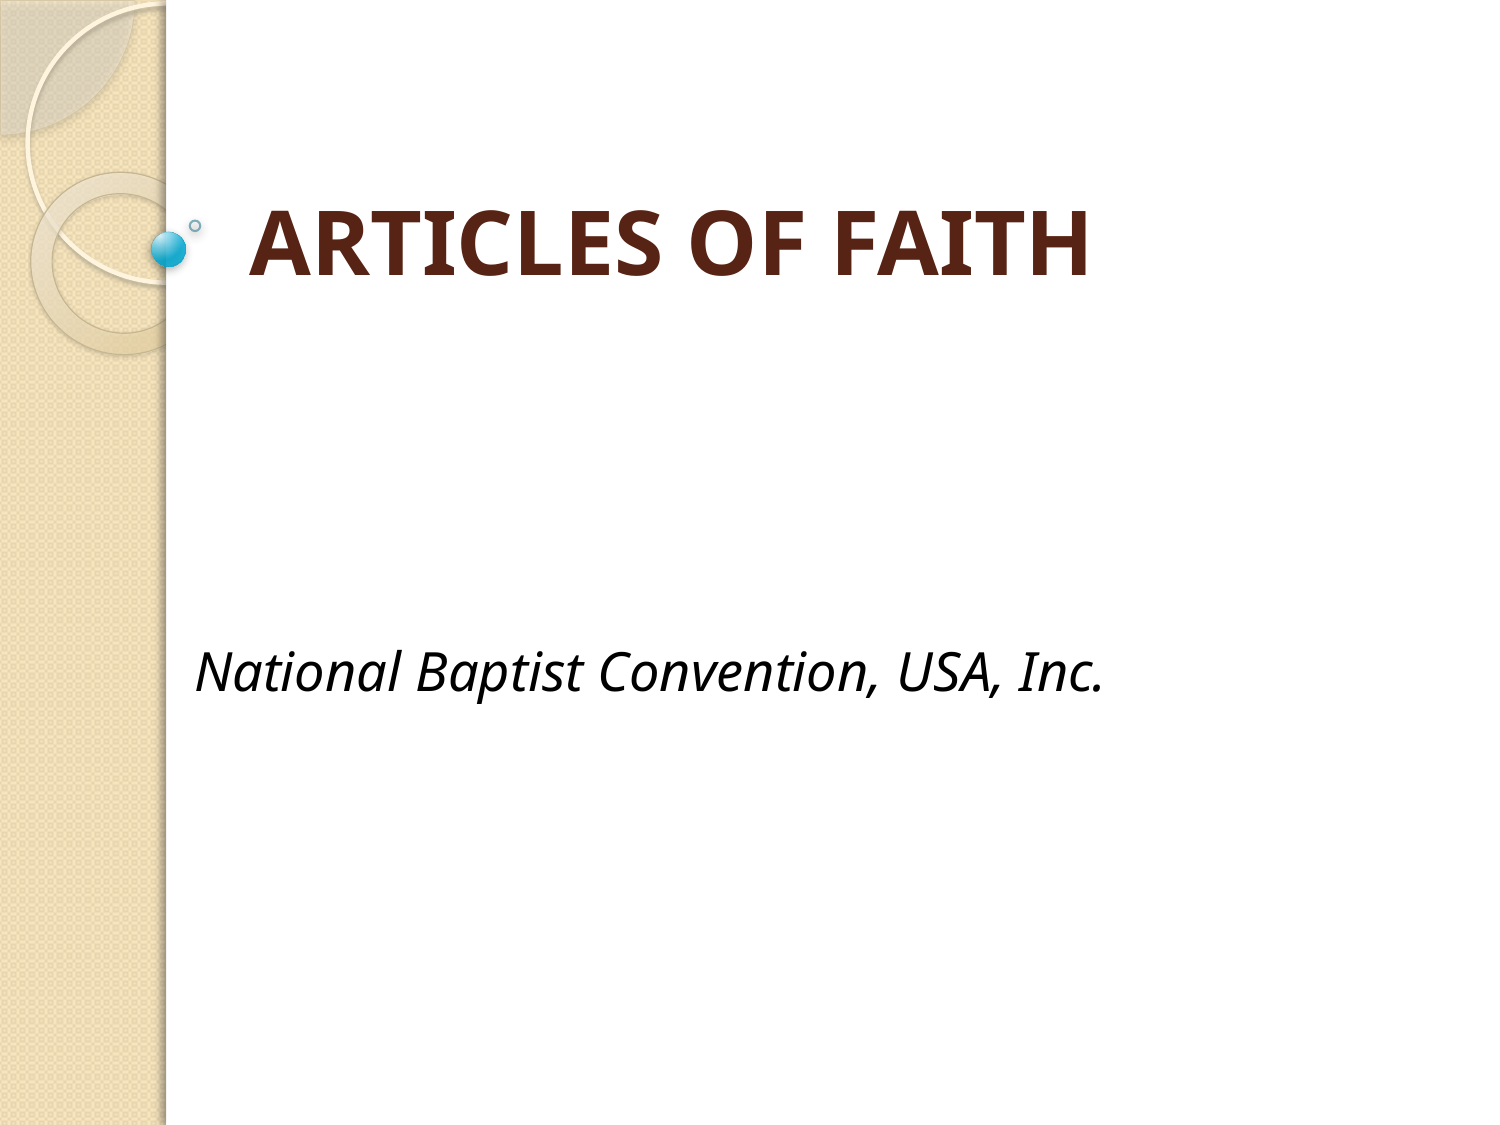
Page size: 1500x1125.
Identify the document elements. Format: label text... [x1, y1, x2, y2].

subtitle National Baptist Convention, USA, Inc. [174, 637, 1325, 925]
title ARTICLES OF FAITH [234, 59, 1450, 301]
